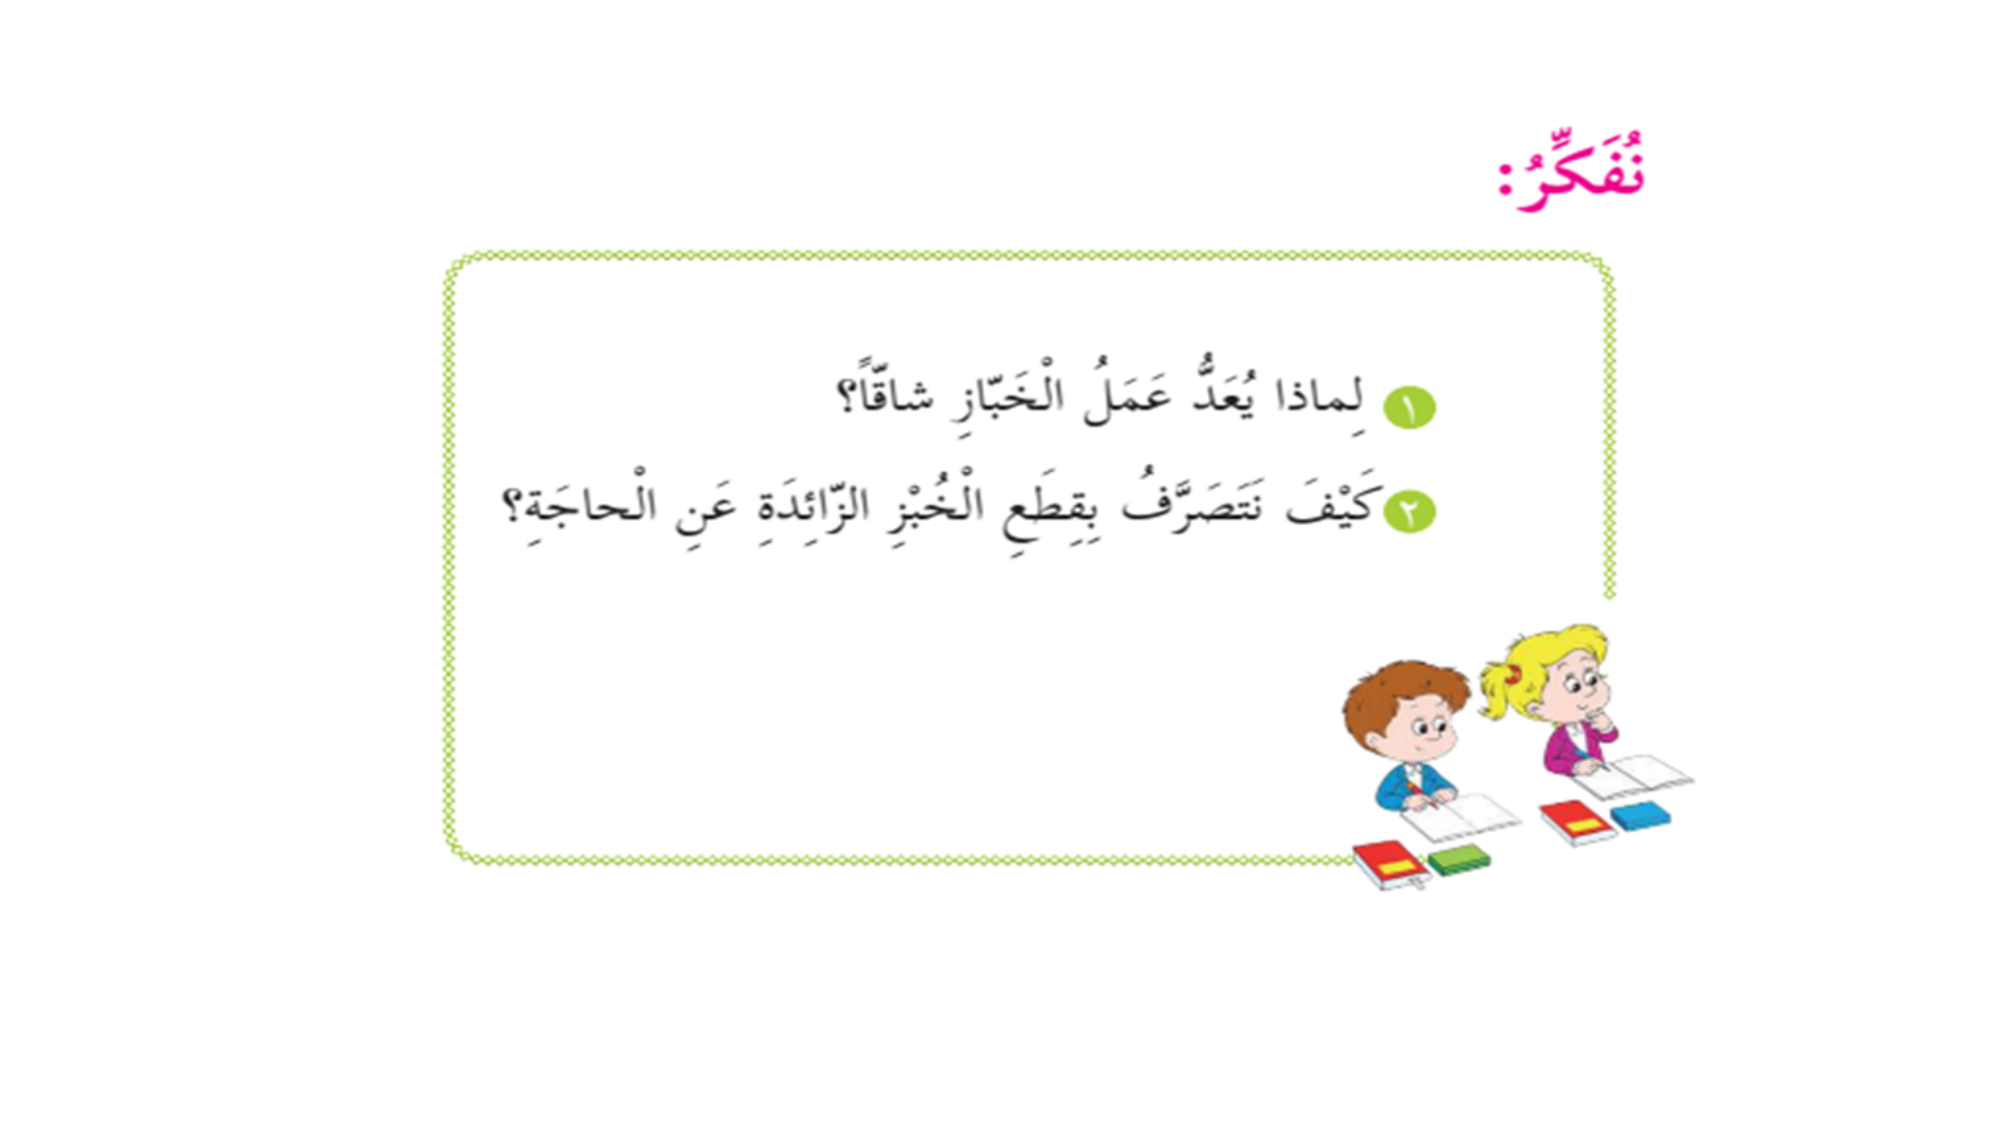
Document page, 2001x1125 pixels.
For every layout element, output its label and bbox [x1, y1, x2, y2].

picture [380, 108, 1732, 943]
